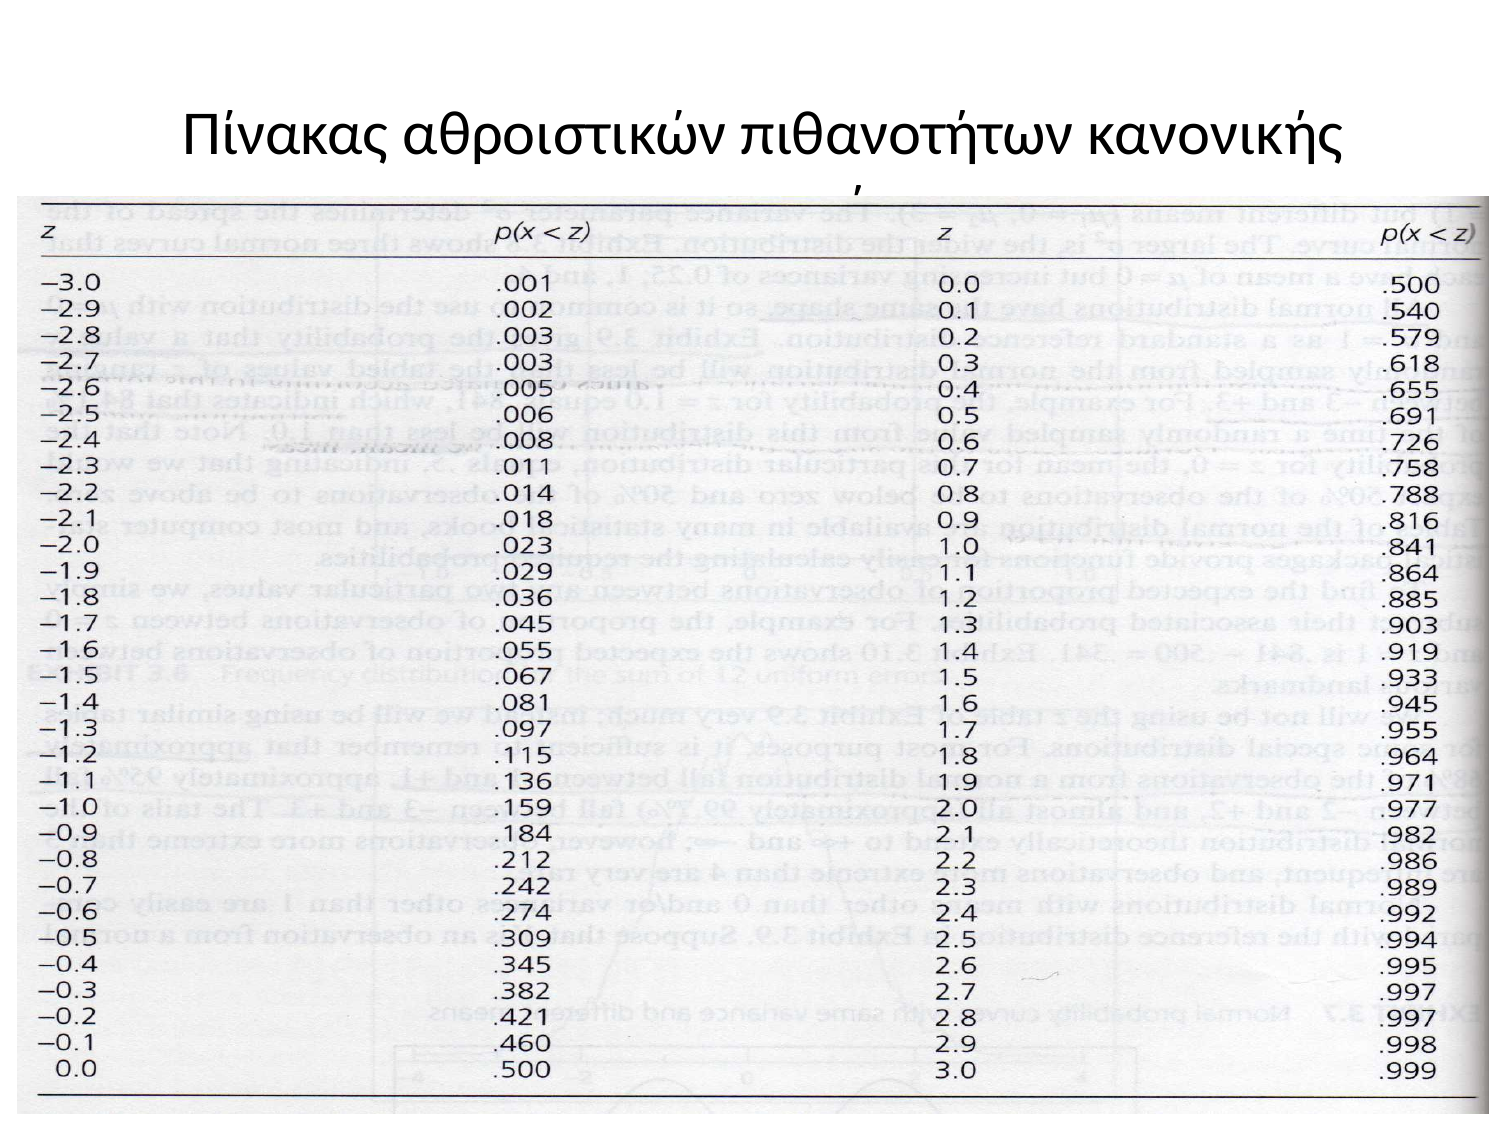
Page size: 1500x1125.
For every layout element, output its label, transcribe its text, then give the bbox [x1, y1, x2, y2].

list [17, 196, 1489, 1114]
title Πίνακας αθροιστικών πιθανοτήτων κανονικής κατανομής [88, 42, 1439, 195]
